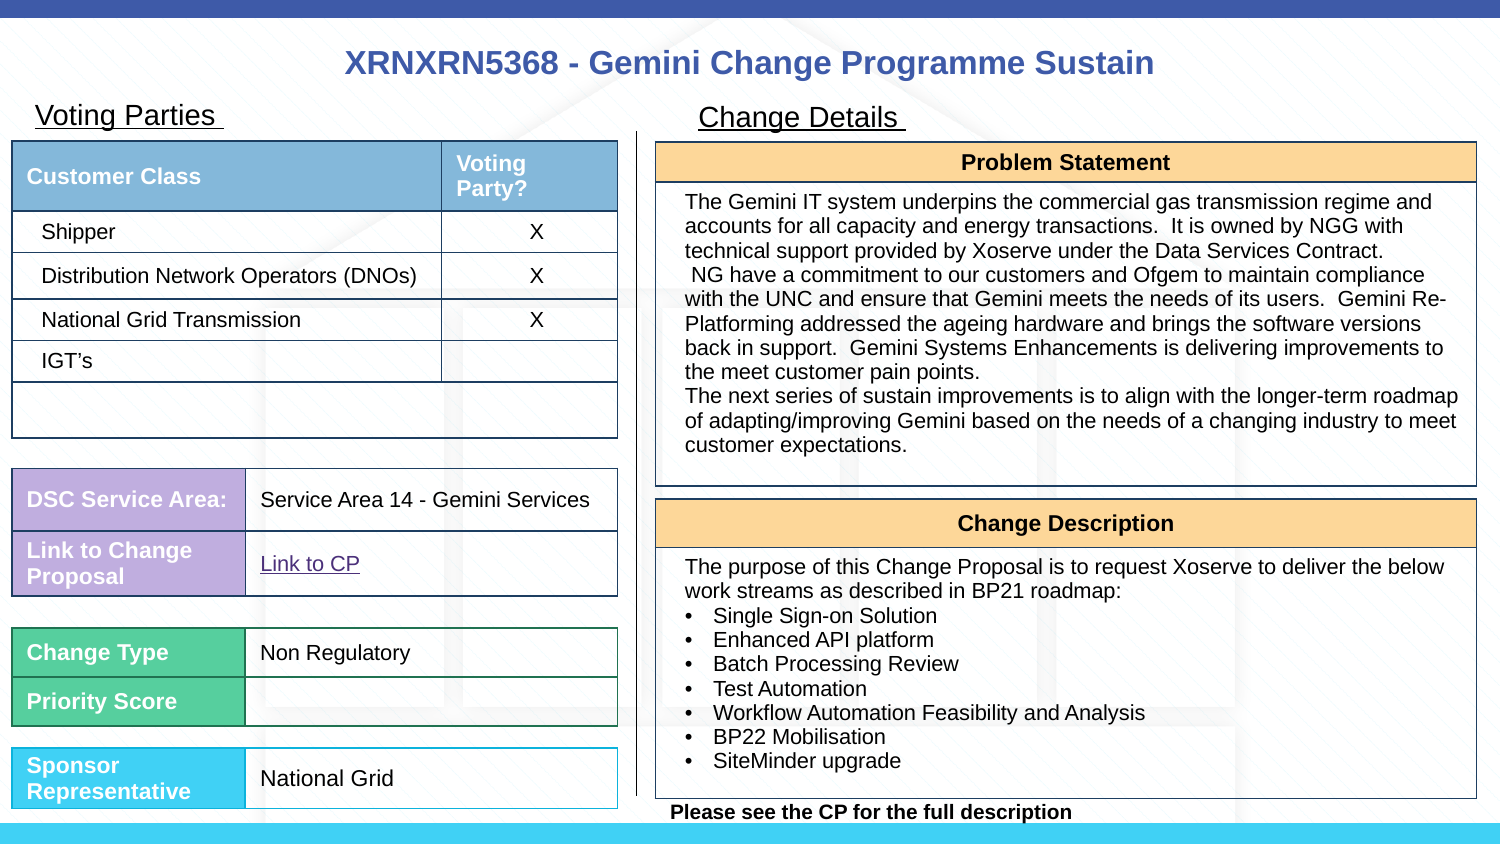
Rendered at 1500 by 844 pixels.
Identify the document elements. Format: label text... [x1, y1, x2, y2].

table_cell X [442, 300, 617, 340]
table_cell X [442, 212, 617, 252]
table_cell The Gemini IT system underpins the commercial gas transmission regime and accounts for all capacity and energy transactions. It is owned by NGG with technical support provided by Xoserve under the Data Services Contract. NG have a commitment to our customers and Ofgem to maintain compliance with the UNC and ensure that Gemini meets the needs of its users. Gemini Re-Platforming addressed the ageing hardware and brings the software versions back in support. Gemini Systems Enhancements is delivering improvements to the meet customer pain points. The next series of sustain improvements is to align with the longer-term roadmap of adapting/improving Gemini based on the needs of a changing industry to meet customer expectations. [656, 183, 1476, 485]
table_cell Shipper [13, 212, 441, 252]
table_header Sponsor Representative [13, 749, 244, 808]
table_header Customer Class [13, 142, 441, 210]
table_header Problem Statement [656, 143, 1476, 181]
table_header Non Regulatory [246, 629, 617, 676]
table_cell Priority Score [13, 678, 244, 725]
table_cell [442, 341, 617, 381]
table_header Service Area 14 - Gemini Services [246, 469, 617, 530]
table_cell X [442, 253, 617, 298]
table_header DSC Service Area: [13, 469, 245, 530]
table_cell Link to Change Proposal [13, 532, 245, 595]
table_header Voting Party? [442, 142, 617, 210]
table_header National Grid [246, 749, 617, 808]
table_cell National Grid Transmission [13, 300, 441, 340]
text_box Voting Parties [20, 89, 517, 139]
table_header Change Description [656, 500, 1476, 547]
table_cell Distribution Network Operators (DNOs) [13, 253, 441, 298]
title XRNXRN5368 - Gemini Change Programme Sustain [23, 19, 1477, 103]
table_cell [13, 383, 617, 437]
text_box Please see the CP for the full description [655, 791, 1477, 832]
picture [0, 0, 1500, 844]
table_cell IGT’s [13, 341, 441, 381]
text_box Change Details [683, 90, 1180, 141]
table_cell The purpose of this Change Proposal is to request Xoserve to deliver the below work streams as described in BP21 roadmap: Single Sign-on Solution Enhanced API platform Batch Processing Review Test Automation Workflow Automation Feasibility and Analysis BP22 Mobilisation SiteMinder upgrade [656, 548, 1476, 791]
table_header Change Type [13, 629, 244, 676]
table_cell [246, 678, 617, 725]
table_cell Link to CP [246, 532, 617, 595]
